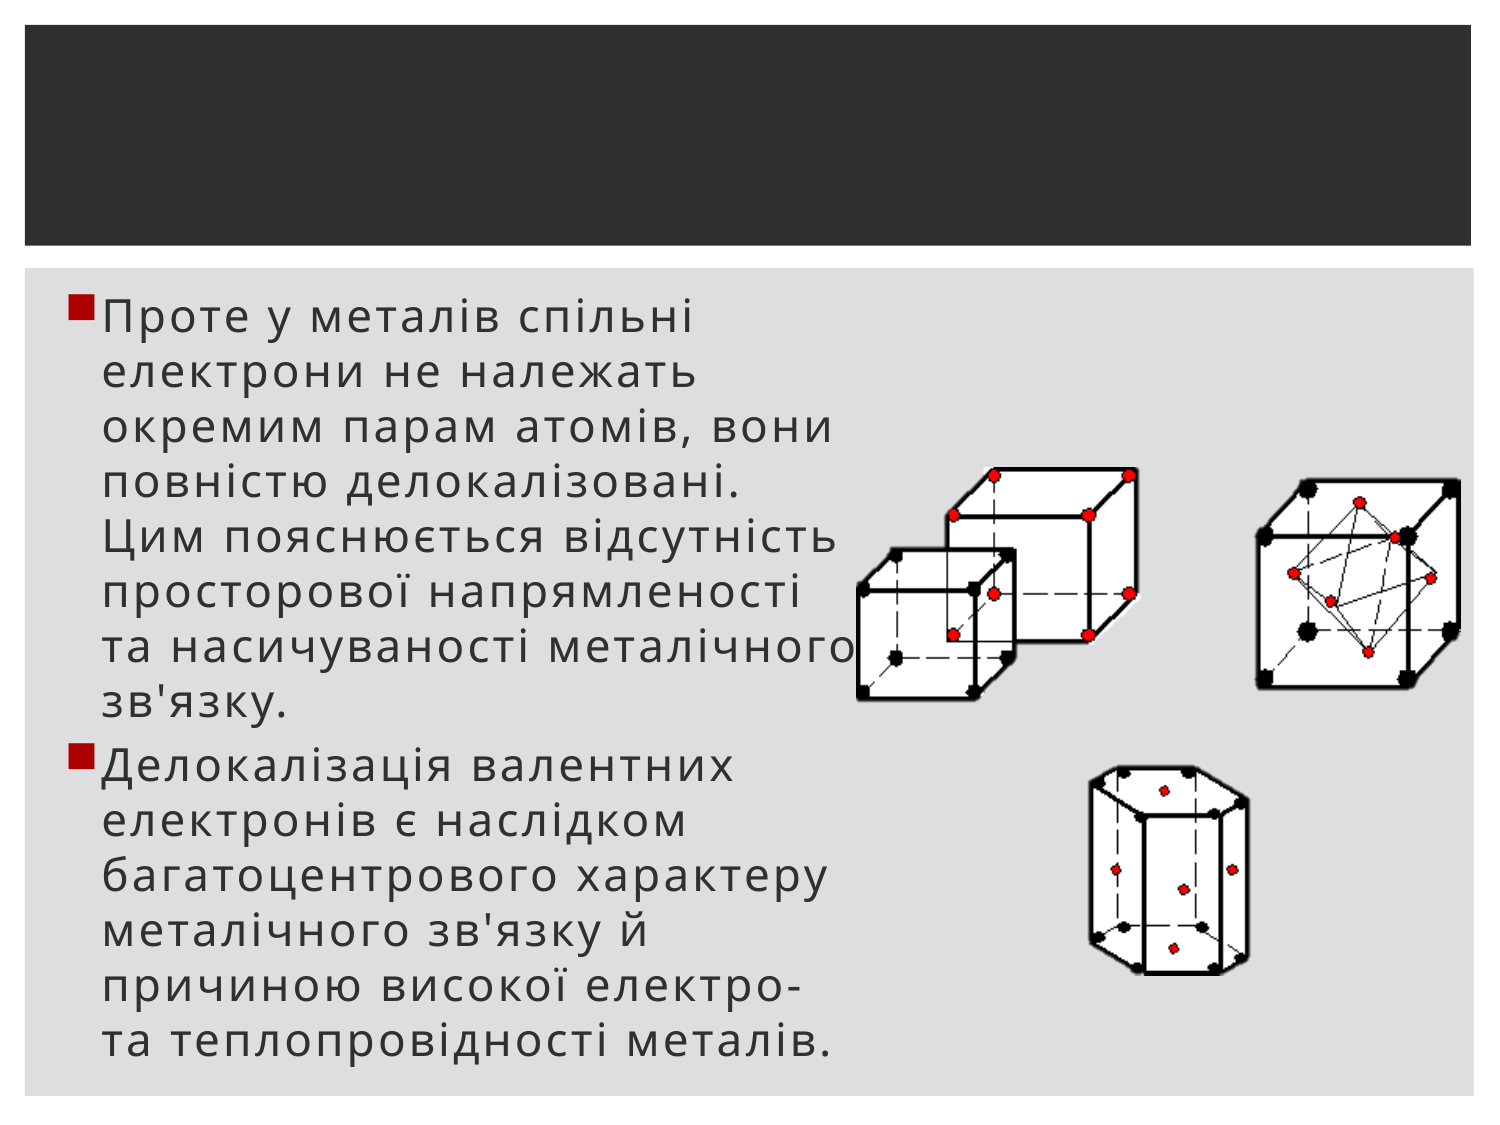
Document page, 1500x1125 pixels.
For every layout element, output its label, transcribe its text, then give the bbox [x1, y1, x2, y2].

list Проте у металів спільні електрони не належать окремим парам атомів, вони повністю делокалізовані. Цим пояснюється відсутність просторової напрямленості та насичуваності металічного зв'язку. Делокалізація валентних електронів є наслідком багатоцентрового характеру металічного зв'язку й причиною високої електро- та теплопровідності металів. [41, 278, 880, 1103]
picture [855, 467, 1462, 977]
